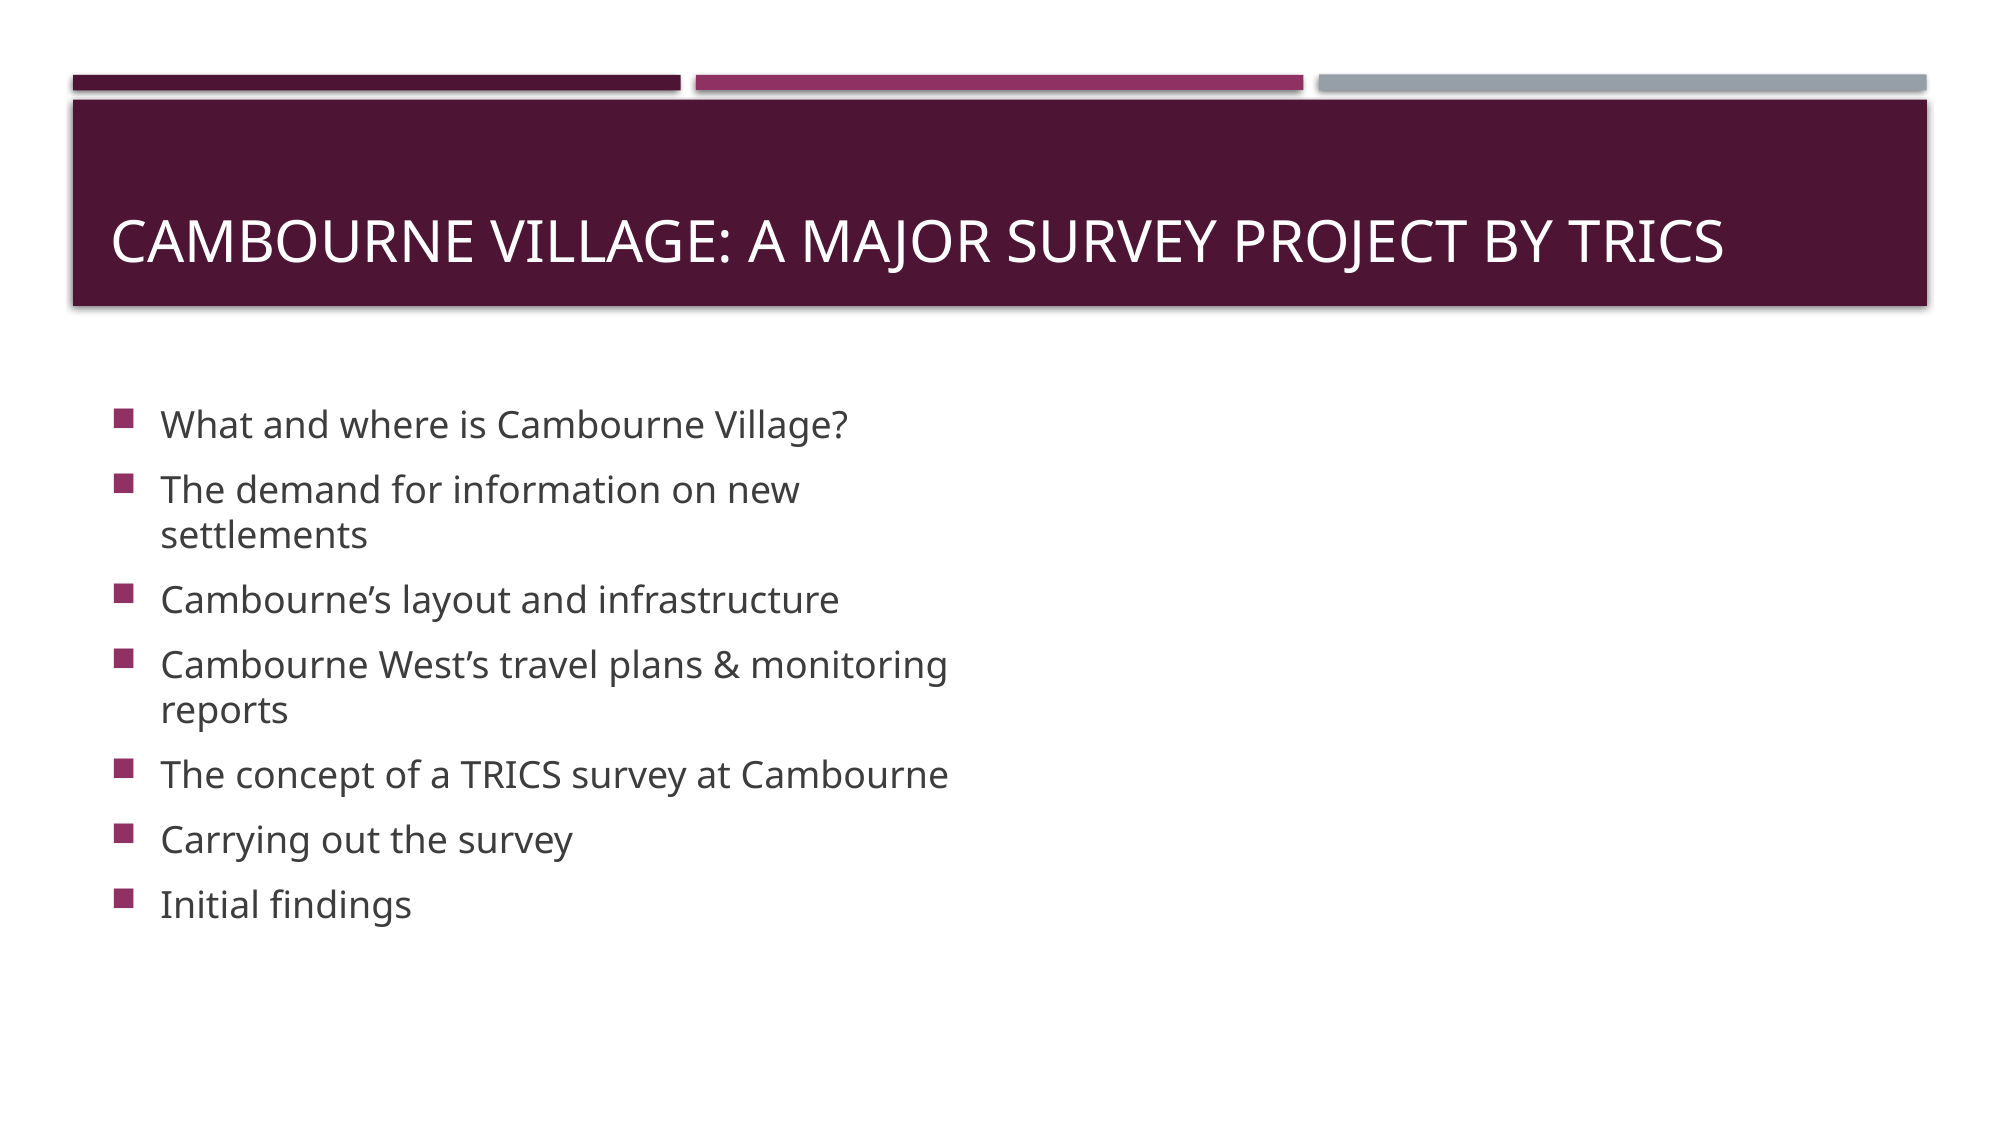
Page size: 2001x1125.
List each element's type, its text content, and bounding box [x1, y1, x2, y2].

list What and where is Cambourne Village? The demand for information on new settlements Cambourne’s layout and infrastructure Cambourne West’s travel plans & monitoring reports The concept of a TRICS survey at Cambourne Carrying out the survey Initial findings [95, 365, 985, 962]
title Cambourne village: a major survey project by trics [95, 119, 1905, 282]
